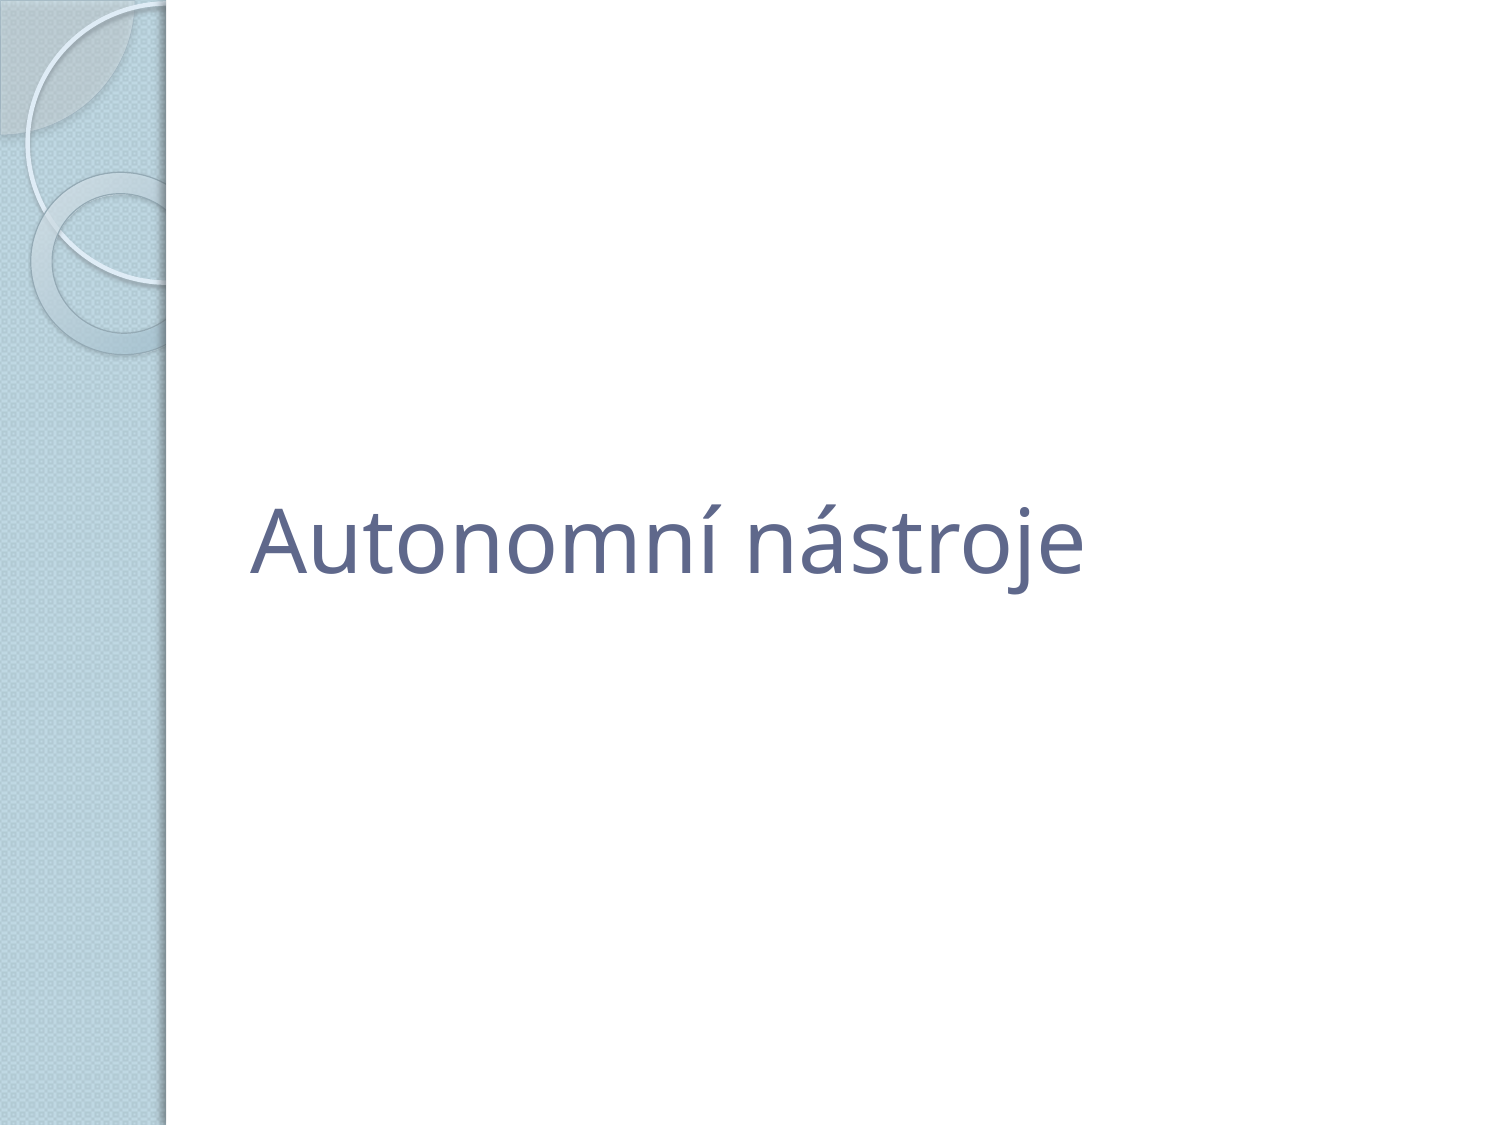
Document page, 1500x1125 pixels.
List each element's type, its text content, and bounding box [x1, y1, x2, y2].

title Autonomní nástroje [235, 444, 1466, 632]
